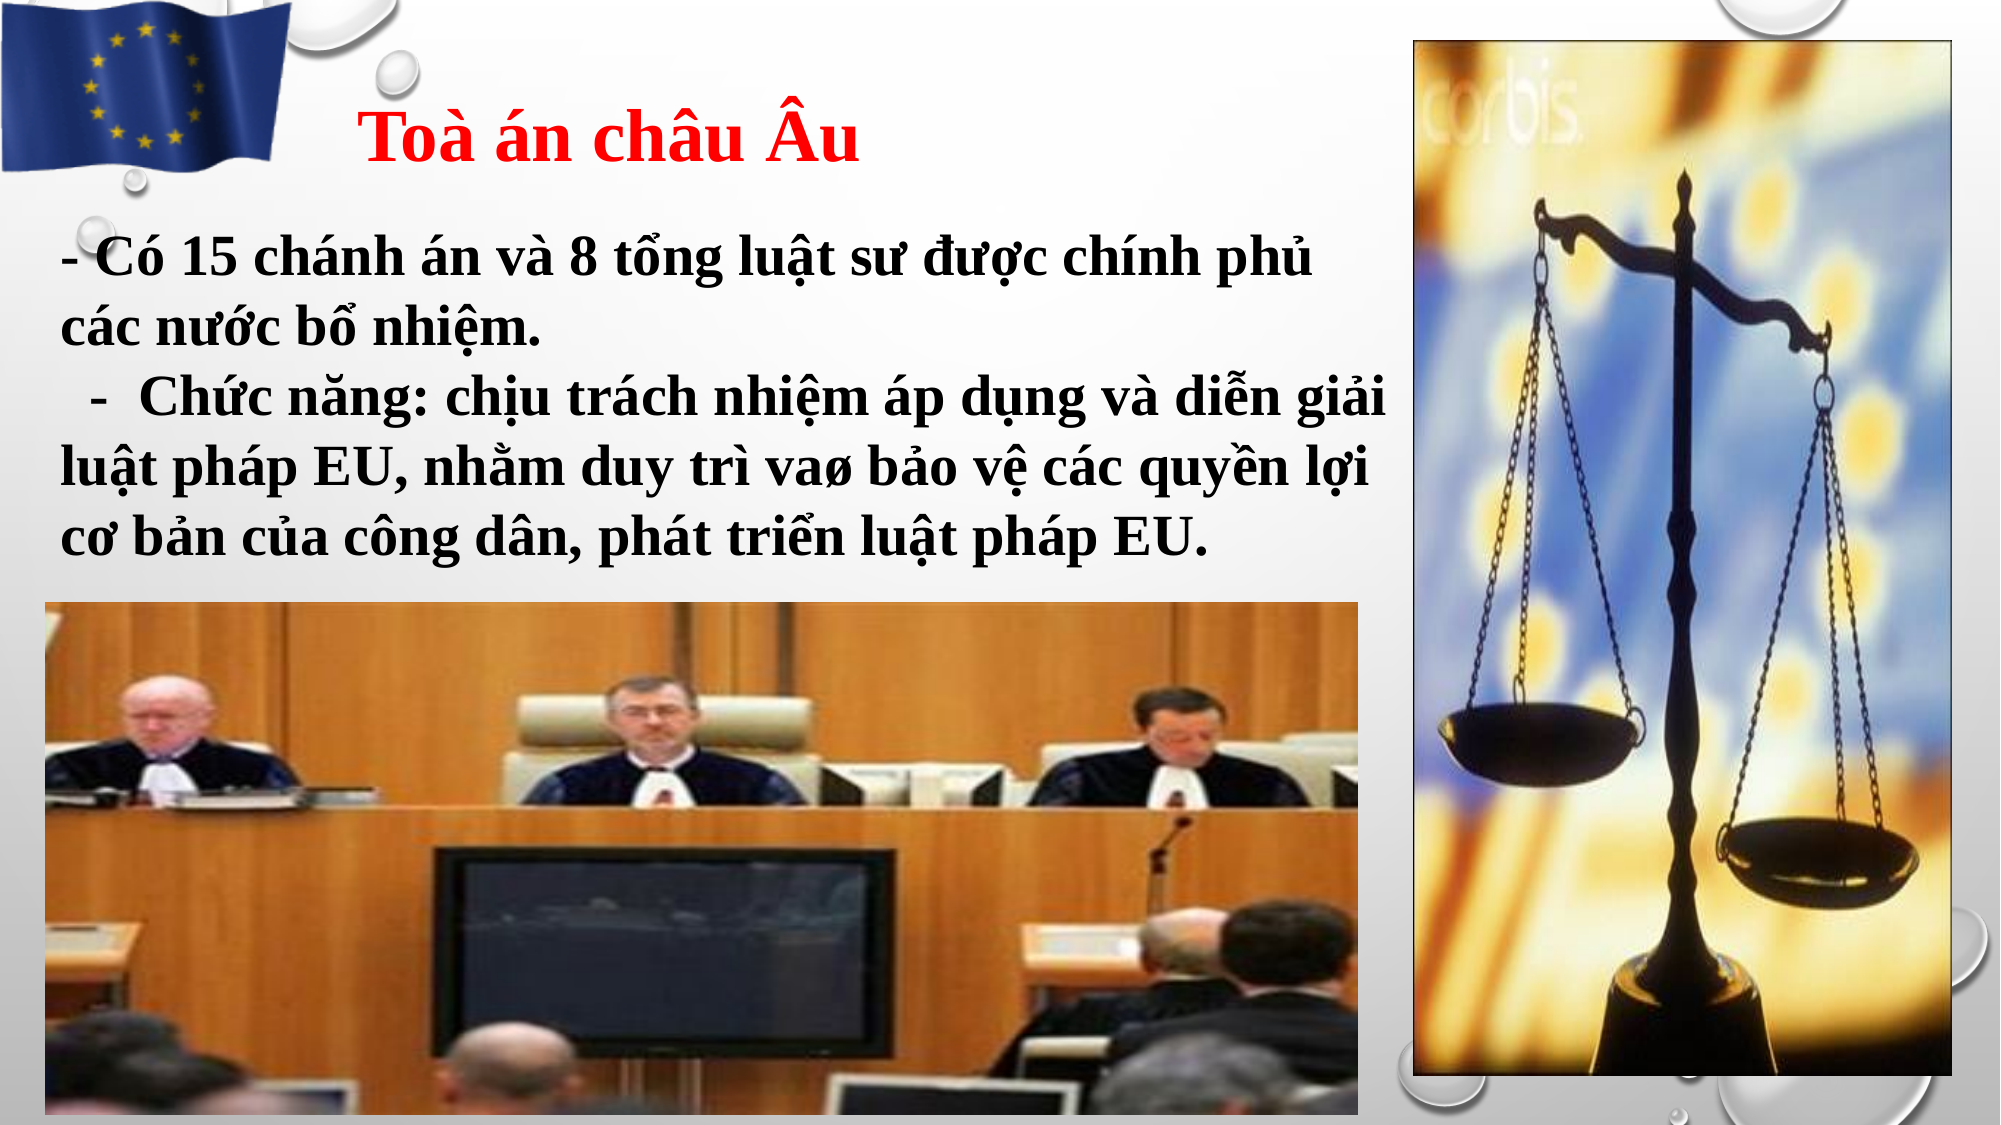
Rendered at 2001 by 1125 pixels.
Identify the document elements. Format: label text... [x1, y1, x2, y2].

text_box Toà án châu Âu [304, 81, 1173, 182]
text_box - Có 15 chánh án và 8 tổng luật sư được chính phủ các nước bổ nhiệm. - Chức năng: chịu trách nhiệm áp dụng và diễn giải luật pháp EU, nhằm duy trì vaø bảo vệ các quyền lợi cơ bản của công dân, phát triển luật pháp EU. [45, 209, 1407, 575]
picture [0, 0, 2000, 1125]
